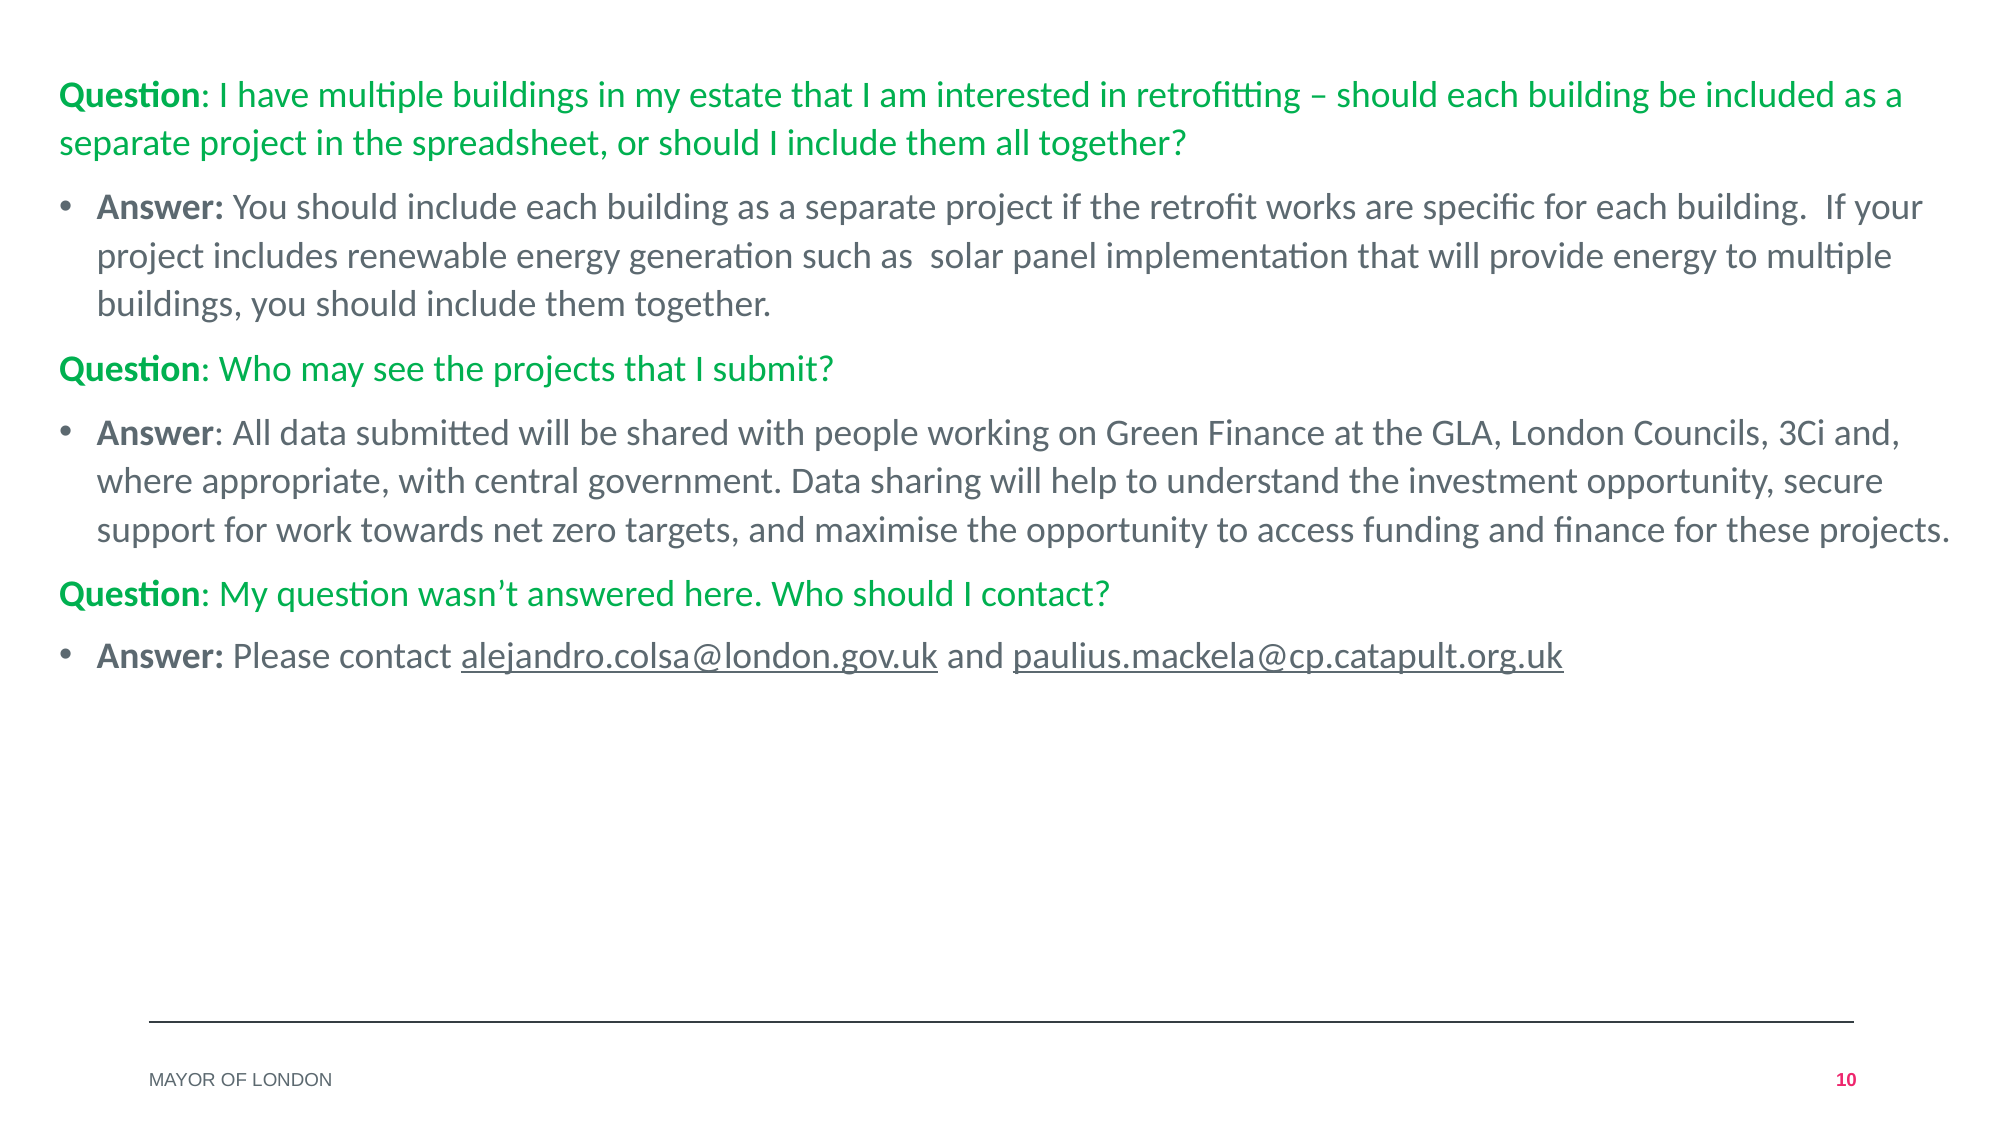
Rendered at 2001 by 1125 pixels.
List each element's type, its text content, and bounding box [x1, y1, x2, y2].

text_box Question: I have multiple buildings in my estate that I am interested in retrofitting – should each building be included as a separate project in the spreadsheet, or should I include them all together? Answer: You should include each building as a separate project if the retrofit works are specific for each building. If your project includes renewable energy generation such as solar panel implementation that will provide energy to multiple buildings, you should include them together. Question: Who may see the projects that I submit? Answer: All data submitted will be shared with people working on Green Finance at the GLA, London Councils, 3Ci and, where appropriate, with central government. Data sharing will help to understand the investment opportunity, secure support for work towards net zero targets, and maximise the opportunity to access funding and finance for these projects. Question: My question wasn’t answered here. Who should I contact? Answer: Please contact alejandro.colsa@london.gov.uk and paulius.mackela@cp.catapult.org.uk [44, 59, 1989, 1032]
